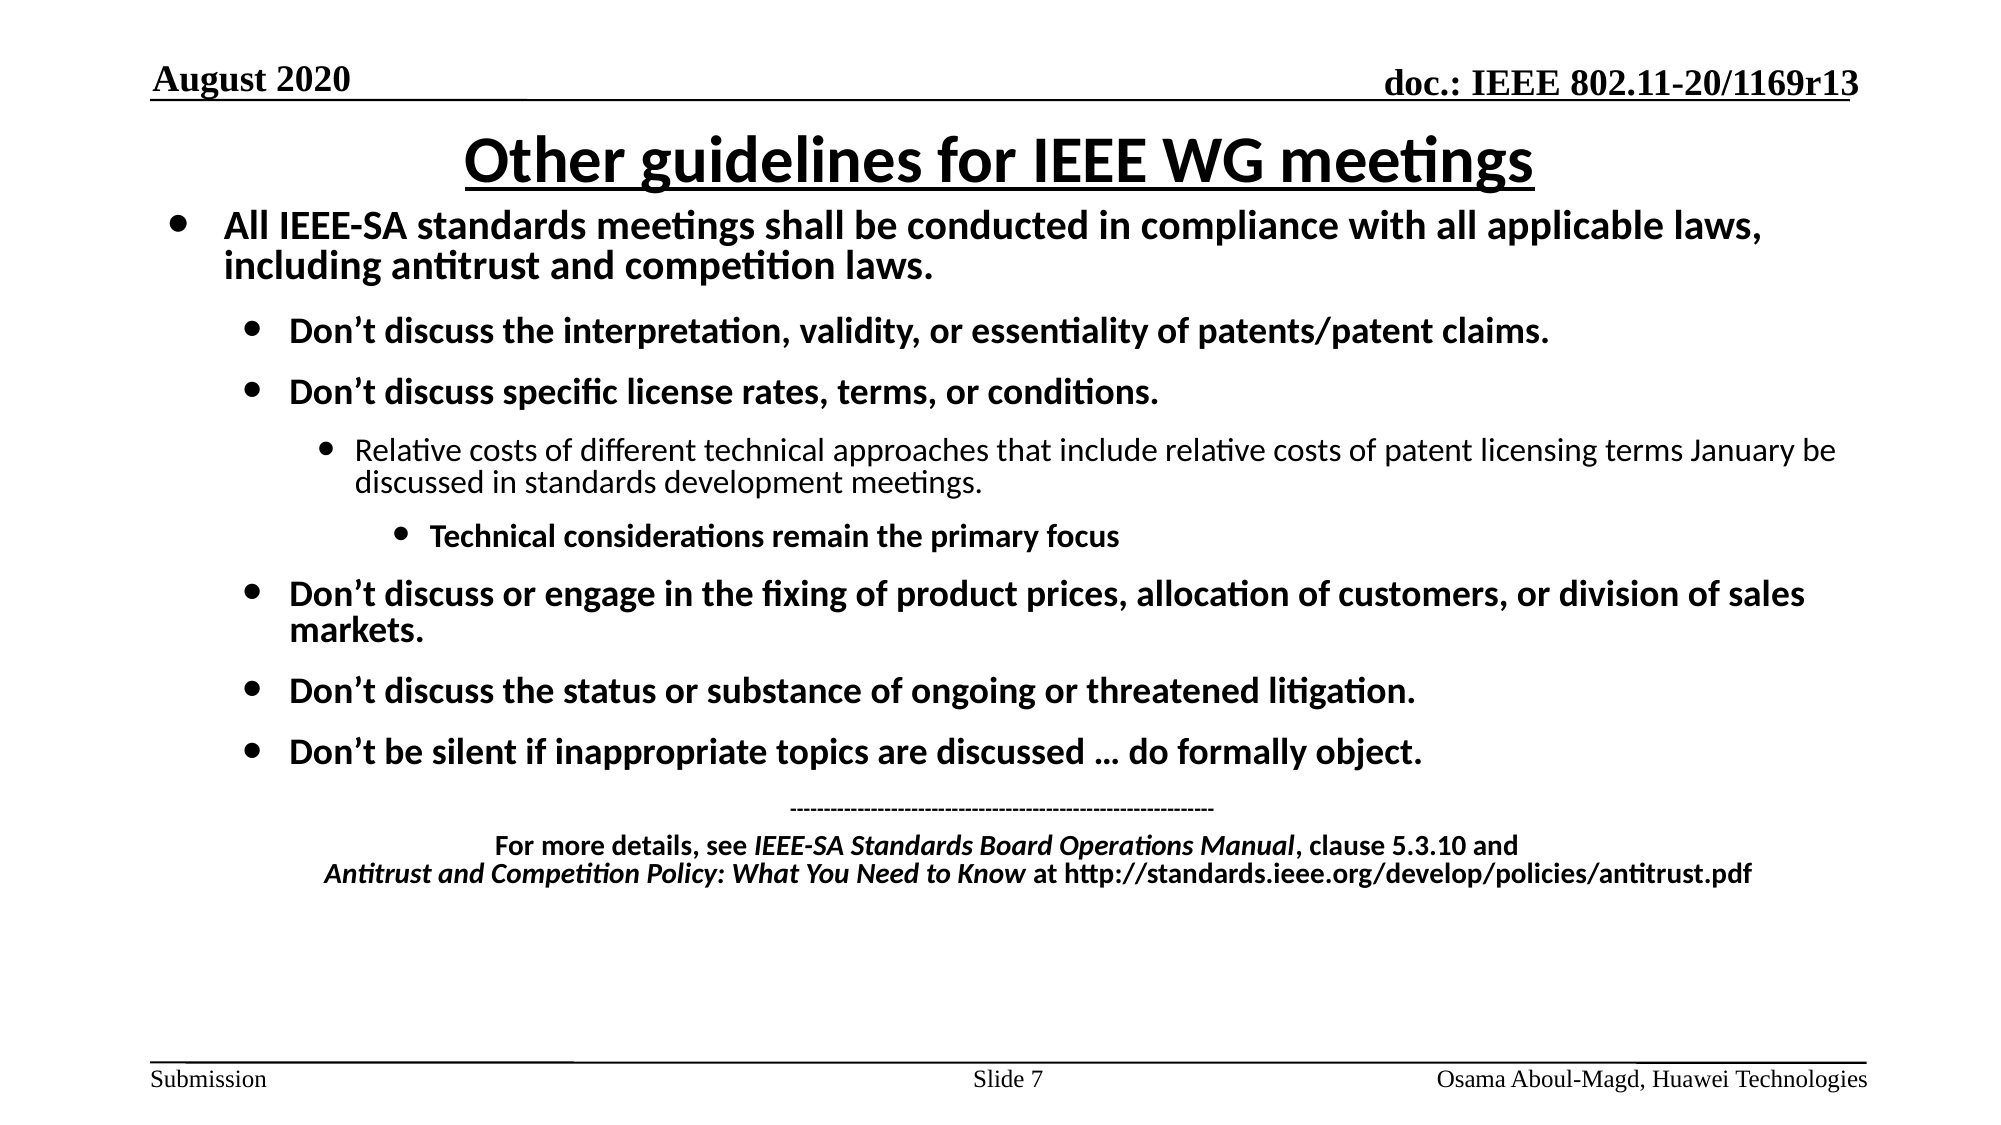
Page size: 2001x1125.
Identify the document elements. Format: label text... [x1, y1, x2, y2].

footer Osama Aboul-Magd, Huawei Technologies [1171, 1061, 1869, 1093]
slide_number Slide 7 [950, 1061, 1067, 1123]
title Other guidelines for IEEE WG meetings [362, 112, 1638, 199]
list All IEEE-SA standards meetings shall be conducted in compliance with all applicable laws, including antitrust and competition laws. Don’t discuss the interpretation, validity, or essentiality of patents/patent claims. Don’t discuss specific license rates, terms, or conditions. Relative costs of different technical approaches that include relative costs of patent licensing terms January be discussed in standards development meetings. Technical considerations remain the primary focus Don’t discuss or engage in the fixing of product prices, allocation of customers, or division of sales markets. Don’t discuss the status or substance of ongoing or threatened litigation. Don’t be silent if inappropriate topics are discussed … do formally object. --------------------------------------------------------------- For more details, see IEEE-SA Standards Board Operations Manual, clause 5.3.10 and Antitrust and Competition Policy: What You Need to Know at http://standards.ieee.org/develop/policies/antitrust.pdf [152, 199, 1869, 875]
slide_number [152, 54, 563, 100]
